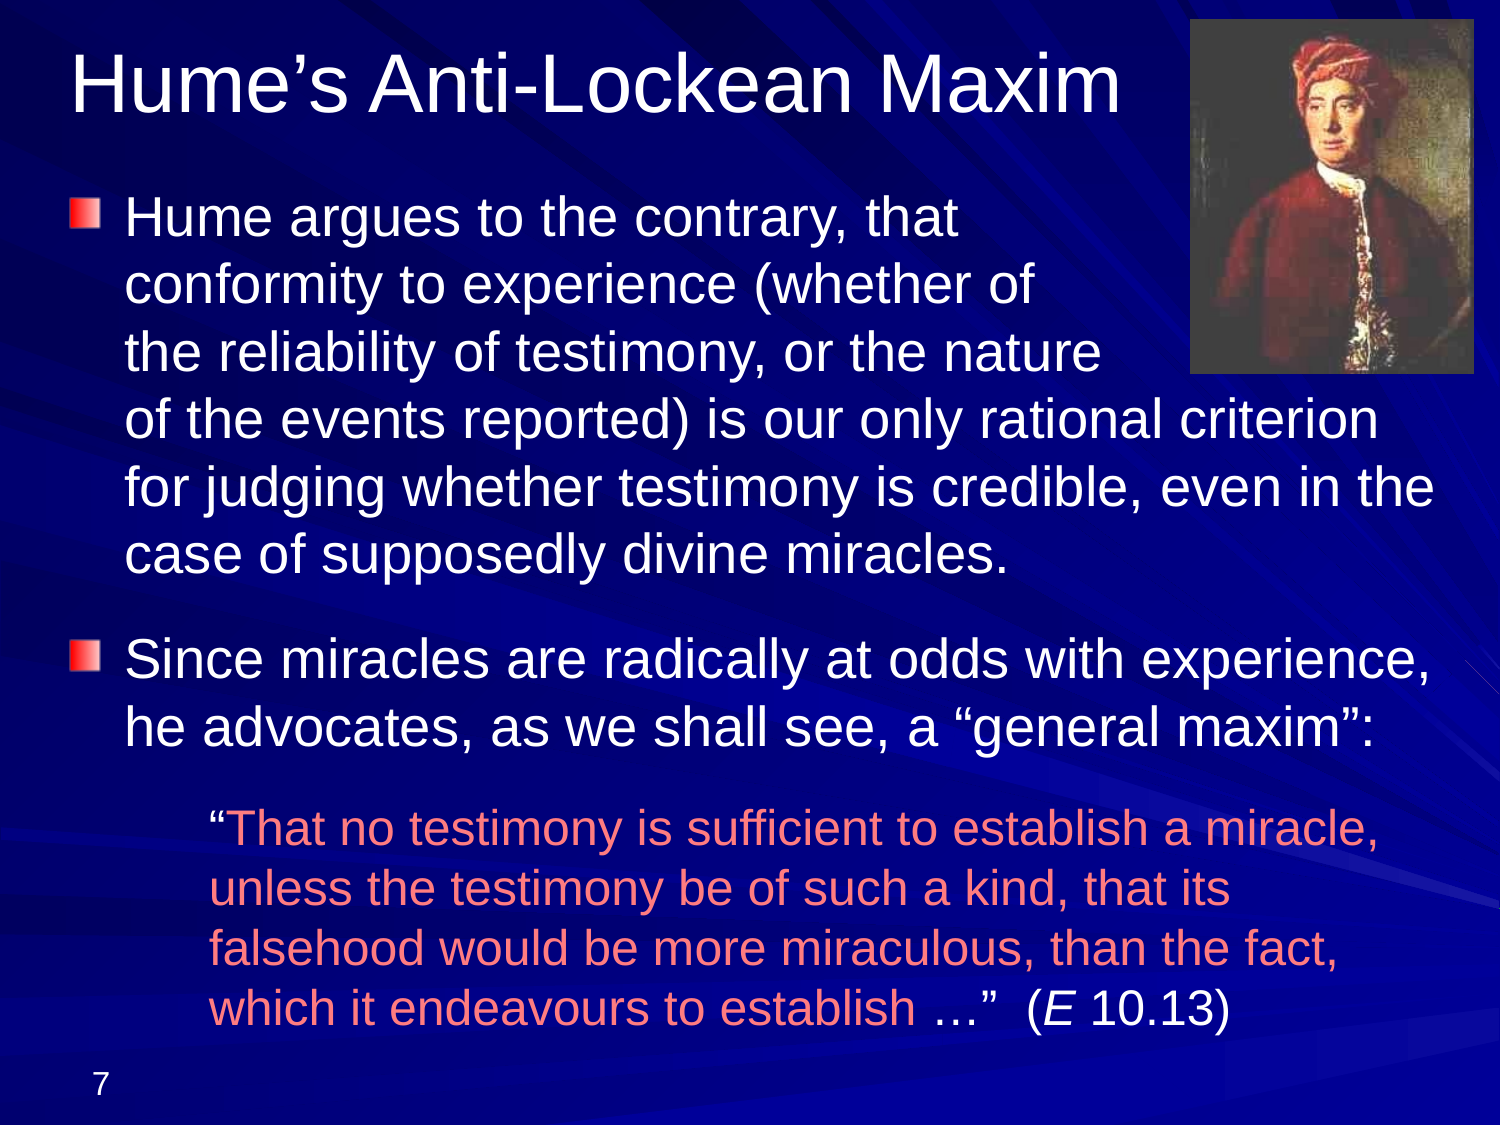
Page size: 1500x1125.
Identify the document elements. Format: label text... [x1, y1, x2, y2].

title Hume’s Anti-Lockean Maxim [29, 21, 1164, 138]
picture [1189, 18, 1475, 374]
list Hume argues to the contrary, that conformity to experience (whether of the reliability of testimony, or the nature of the events reported) is our only rational criterion for judging whether testimony is credible, even in the case of supposedly divine miracles. Since miracles are radically at odds with experience, he advocates, as we shall see, a “general maxim”: “That no testimony is sufficient to establish a miracle, unless the testimony be of such a kind, that its falsehood would be more miraculous, than the fact, which it endeavours to establish …” (E 10.13) [52, 172, 1475, 1111]
picture [68, 638, 104, 675]
picture [68, 196, 104, 232]
